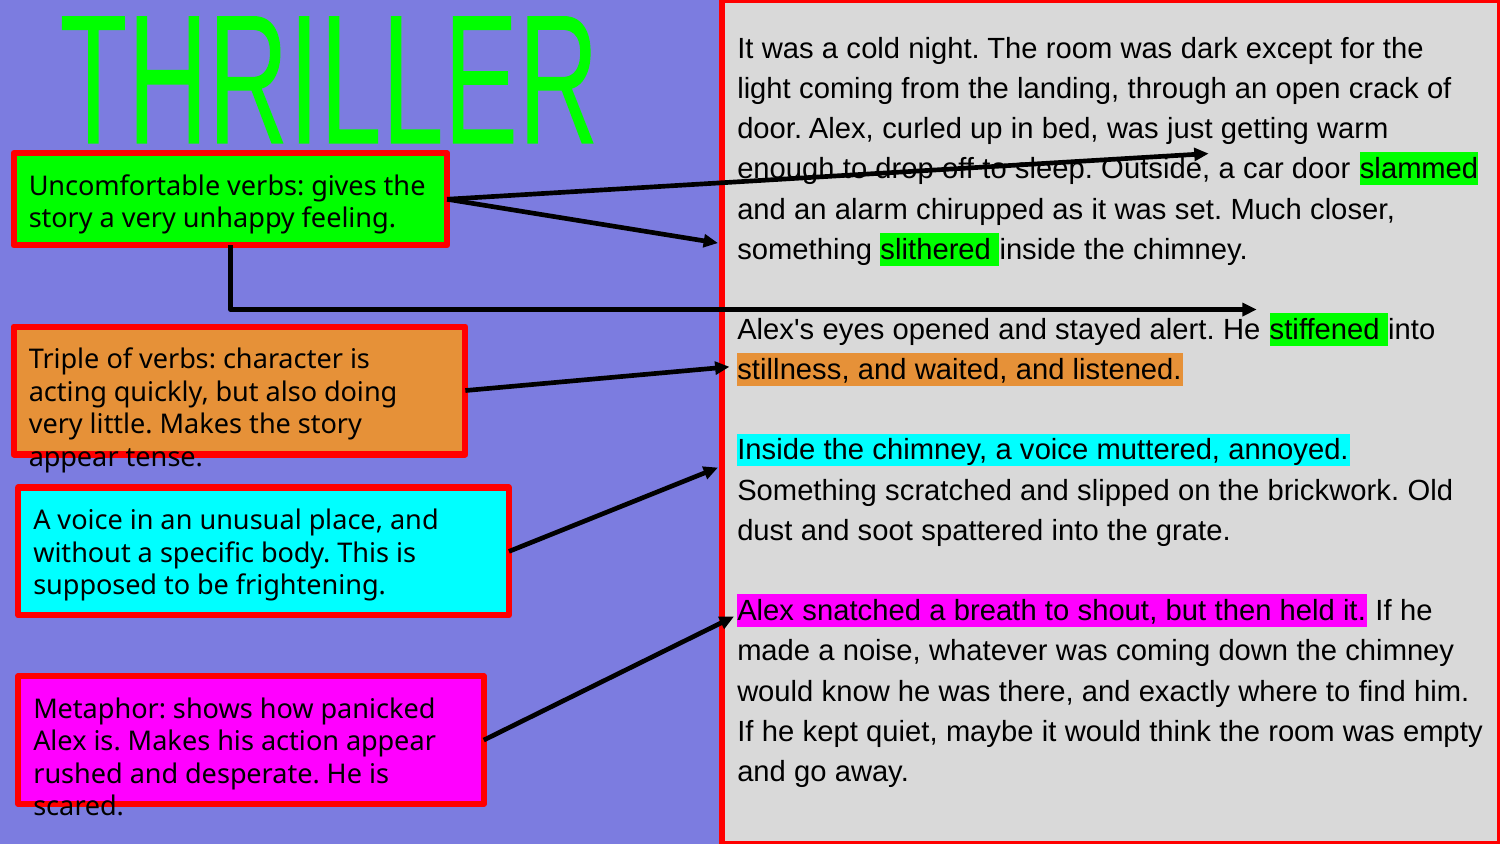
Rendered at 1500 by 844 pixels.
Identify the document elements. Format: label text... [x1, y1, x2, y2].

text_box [508, 467, 706, 552]
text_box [446, 153, 706, 198]
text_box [446, 198, 706, 244]
text_box Uncomfortable verbs: gives the story a very unhappy feeling. [13, 153, 445, 246]
title It was a cold night. The room was dark except for the light coming from the landing, through an open crack of door. Alex, curled up in bed, was just getting warm enough to drop off to sleep. Outside, a car door slammed and an alarm chirupped as it was set. Much closer, something slithered inside the chimney. Alex's eyes opened and stayed alert. He stiffened into stillness, and waited, and listened. Inside the chimney, a voice muttered, annoyed. Something scratched and slipped on the brickwork. Old dust and soot spattered into the grate. Alex snatched a breath to shout, but then held it. If he made a noise, whatever was coming down the chimney would know he was there, and exactly where to find him. If he kept quiet, maybe it would think the room was empty and go away. [722, 0, 1500, 844]
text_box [483, 616, 706, 741]
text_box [711, 0, 776, 791]
text_box A voice in an unusual place, and without a specific body. This is supposed to be frightening. [18, 487, 509, 616]
text_box Triple of verbs: character is acting quickly, but also doing very little. Makes the story appear tense. [13, 326, 466, 455]
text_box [781, 153, 1209, 200]
text_box Metaphor: shows how panicked Alex is. Makes his action appear rushed and desperate. He is scared. [18, 676, 484, 804]
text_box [465, 366, 706, 391]
